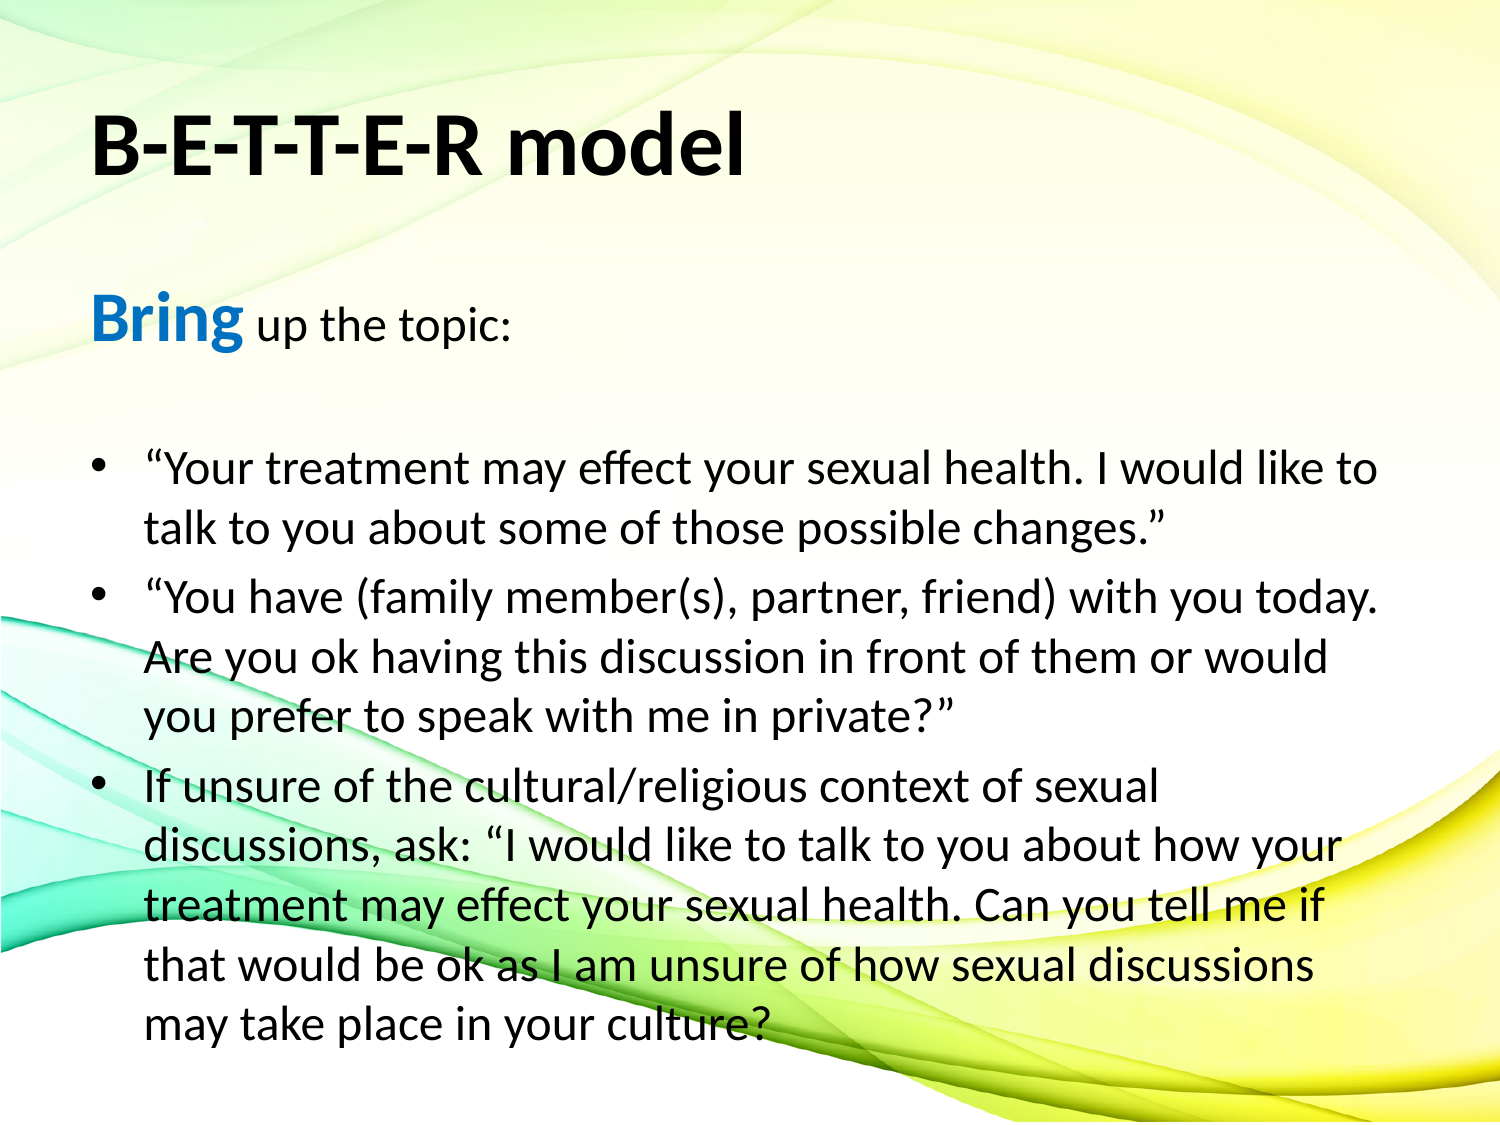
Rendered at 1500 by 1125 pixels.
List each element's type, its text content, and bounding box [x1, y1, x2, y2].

picture [0, 0, 1500, 1125]
title B-E-T-T-E-R model [75, 45, 1425, 233]
list Bring up the topic: “Your treatment may effect your sexual health. I would like to talk to you about some of those possible changes.” “You have (family member(s), partner, friend) with you today. Are you ok having this discussion in front of them or would you prefer to speak with me in private?” If unsure of the cultural/religious context of sexual discussions, ask: “I would like to talk to you about how your treatment may effect your sexual health. Can you tell me if that would be ok as I am unsure of how sexual discussions may take place in your culture? [75, 262, 1425, 1075]
